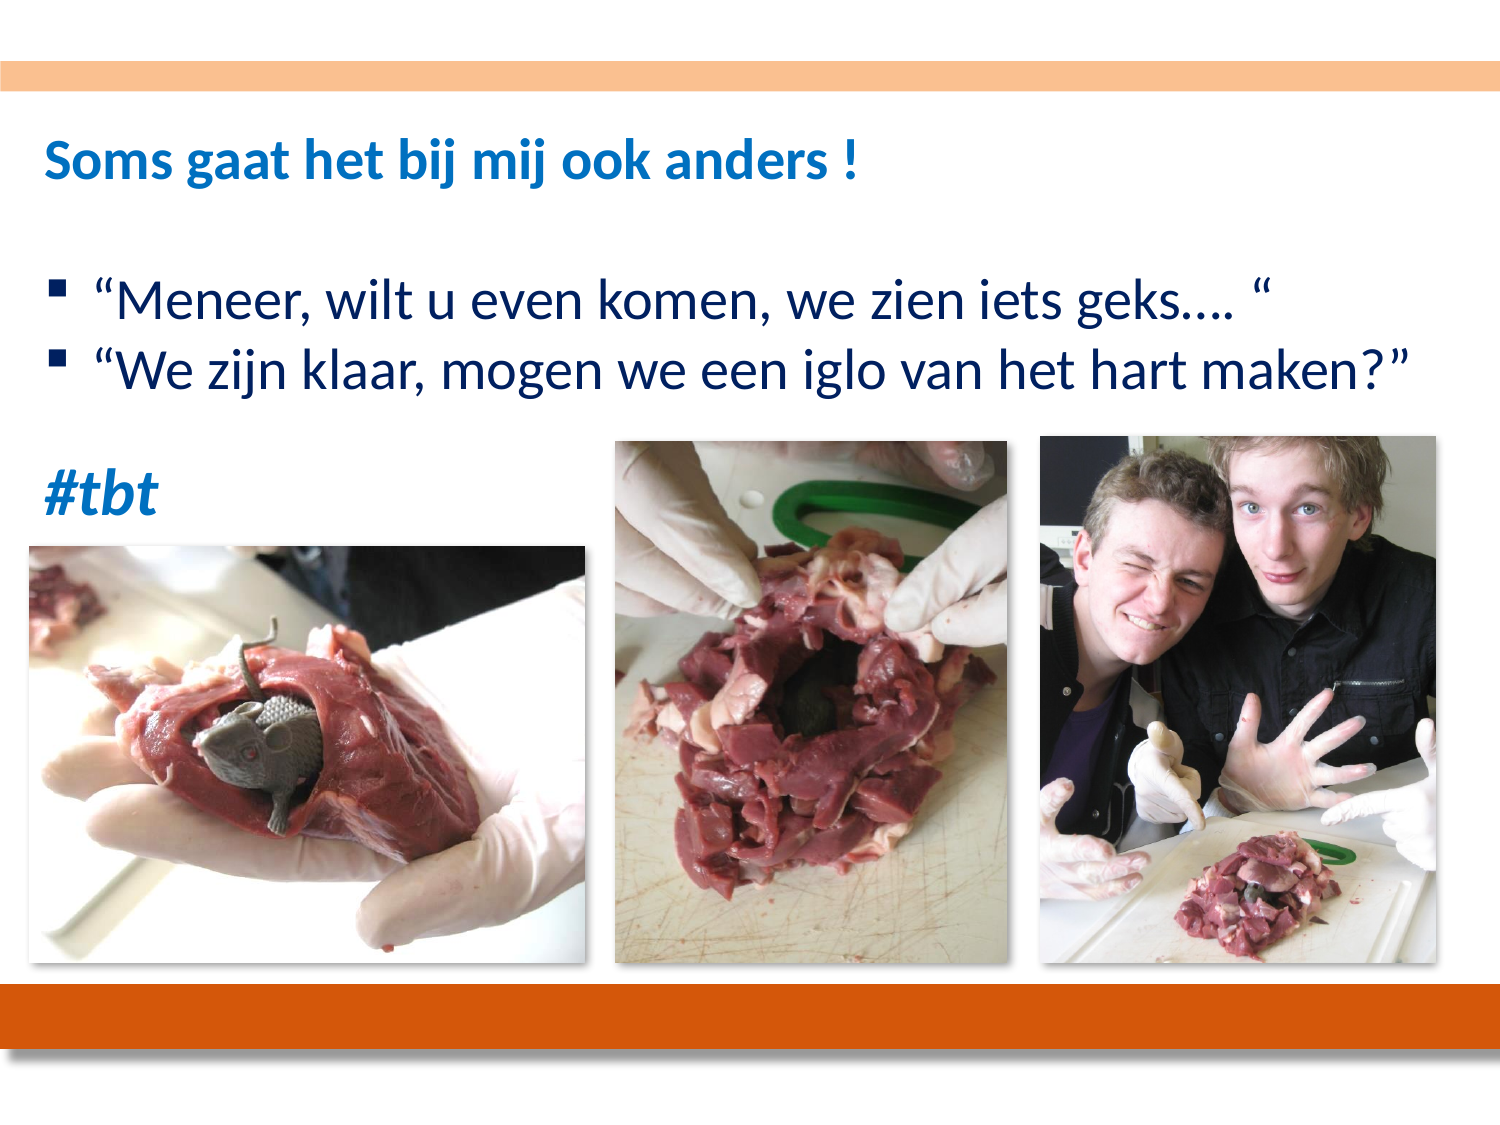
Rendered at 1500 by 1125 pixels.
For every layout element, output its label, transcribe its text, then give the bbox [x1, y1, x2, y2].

text_box Soms gaat het bij mij ook anders ! “Meneer, wilt u even komen, we zien iets geks…. “ “We zijn klaar, mogen we een iglo van het hart maken?” [29, 113, 1454, 409]
text_box [0, 984, 1500, 1049]
picture [29, 545, 585, 963]
text_box #tbt [29, 441, 183, 537]
picture [1040, 436, 1436, 963]
text_box [0, 59, 1500, 94]
picture [615, 441, 1007, 963]
